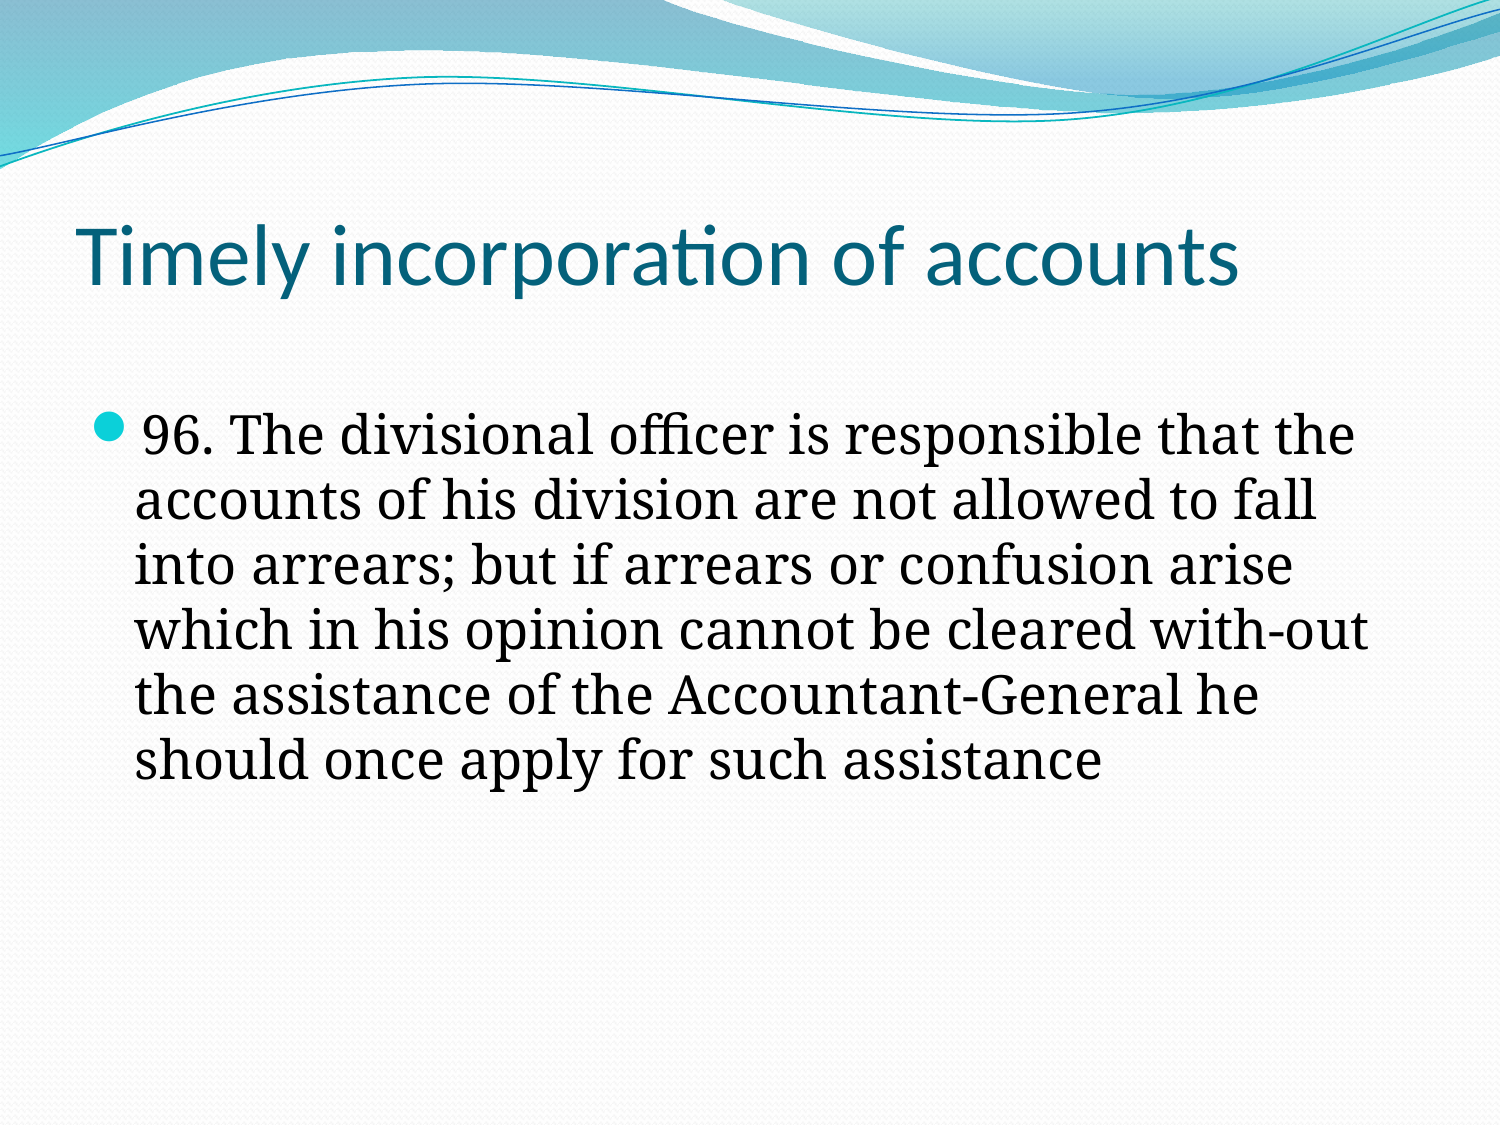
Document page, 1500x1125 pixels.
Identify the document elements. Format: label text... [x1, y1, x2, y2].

list 96. The divisional officer is responsible that the accounts of his division are not allowed to fall into arrears; but if arrears or confusion arise which in his opinion cannot be cleared with-out the assistance of the Accountant-General he should once apply for such assistance [75, 317, 1425, 1038]
title Timely incorporation of accounts [75, 115, 1425, 303]
